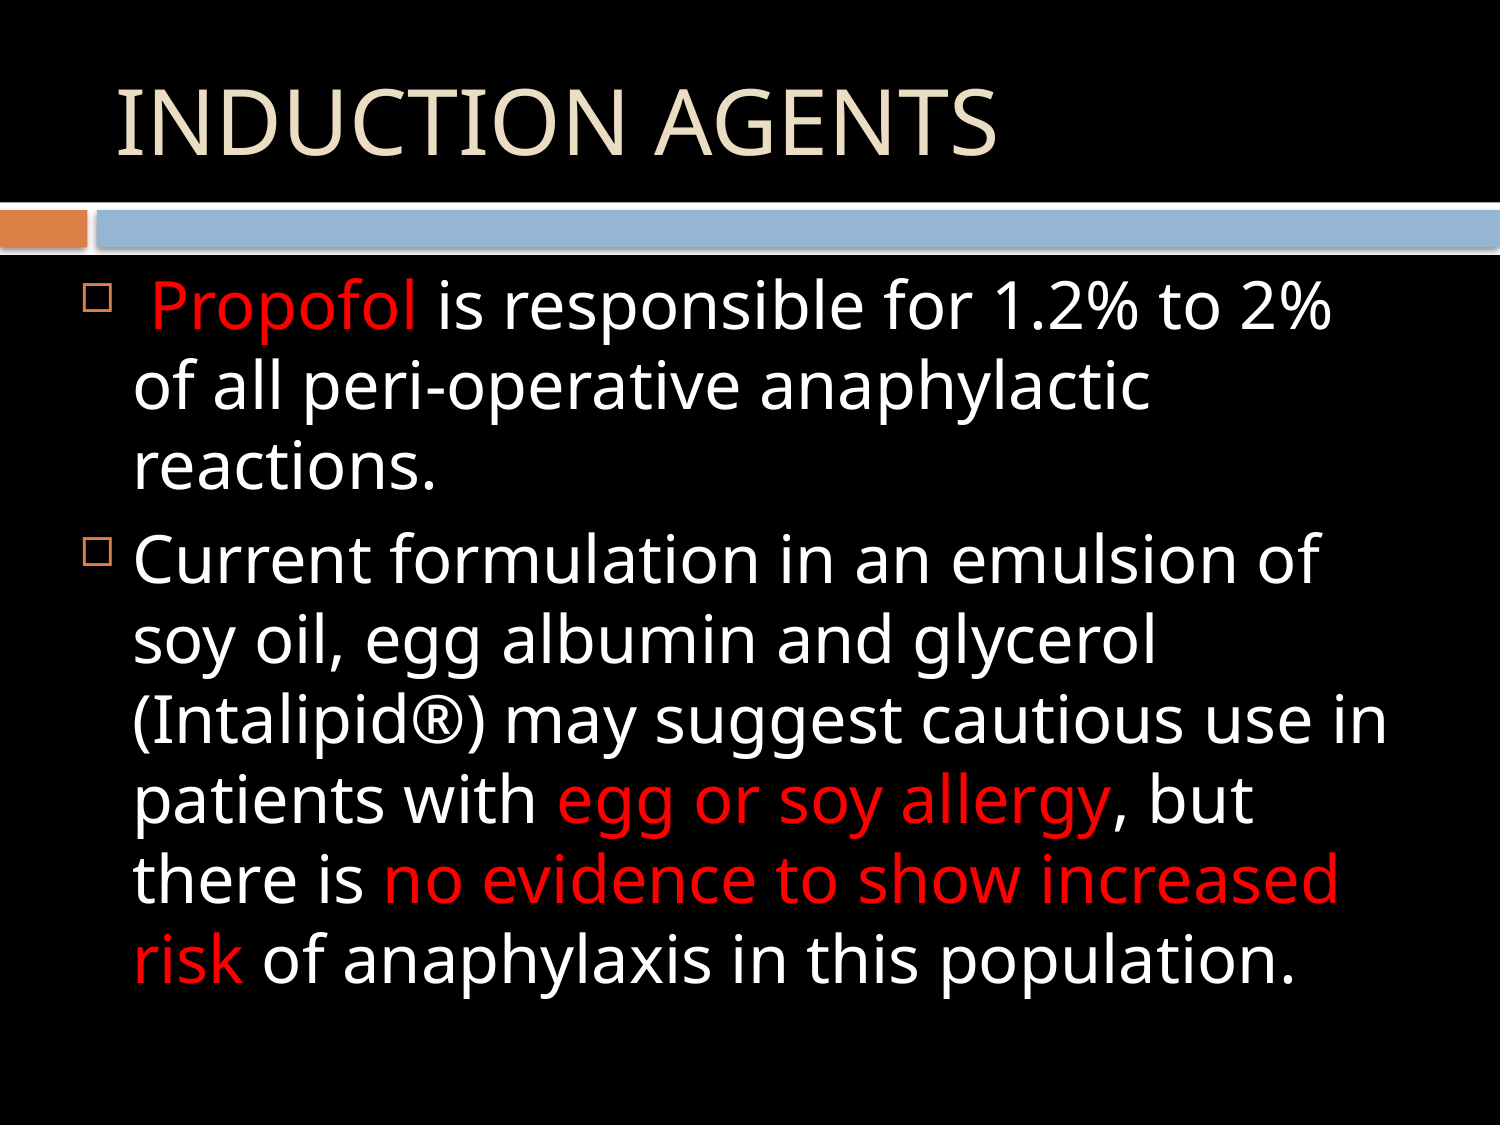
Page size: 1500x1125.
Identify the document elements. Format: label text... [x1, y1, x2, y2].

list Propofol is responsible for 1.2% to 2% of all peri-operative anaphylactic reactions. Current formulation in an emulsion of soy oil, egg albumin and glycerol (Intalipid®) may suggest cautious use in patients with egg or soy allergy, but there is no evidence to show increased risk of anaphylaxis in this population. [64, 255, 1415, 998]
title INDUCTION AGENTS [100, 37, 1438, 200]
